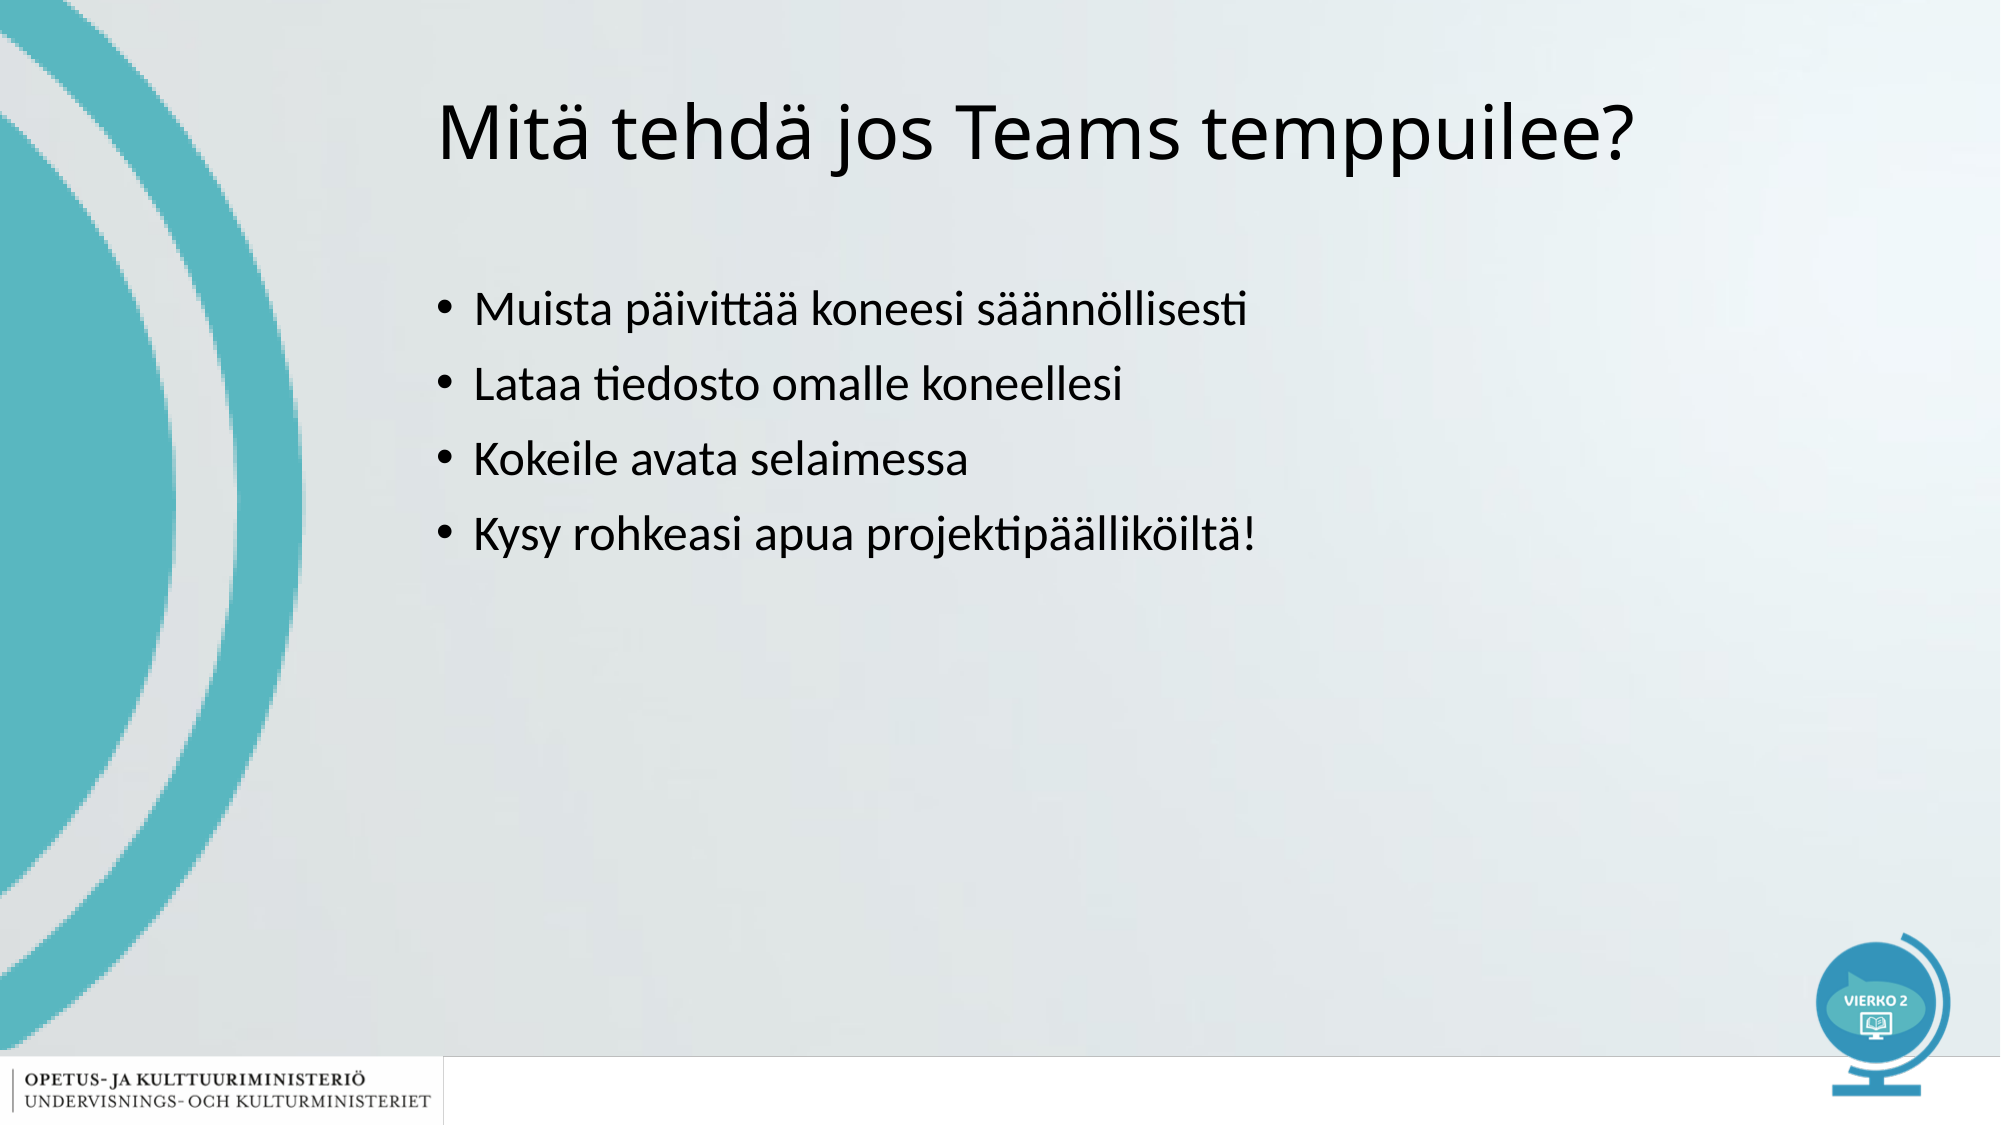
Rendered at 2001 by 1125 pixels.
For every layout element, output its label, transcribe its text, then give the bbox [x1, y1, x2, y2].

list Muista päivittää koneesi säännöllisesti Lataa tiedosto omalle koneellesi Kokeile avata selaimessa Kysy rohkeasi apua projektipäälliköiltä! [421, 275, 1788, 989]
title Mitä tehdä jos Teams temppuilee? [421, 26, 1817, 244]
picture [0, 0, 2001, 1125]
